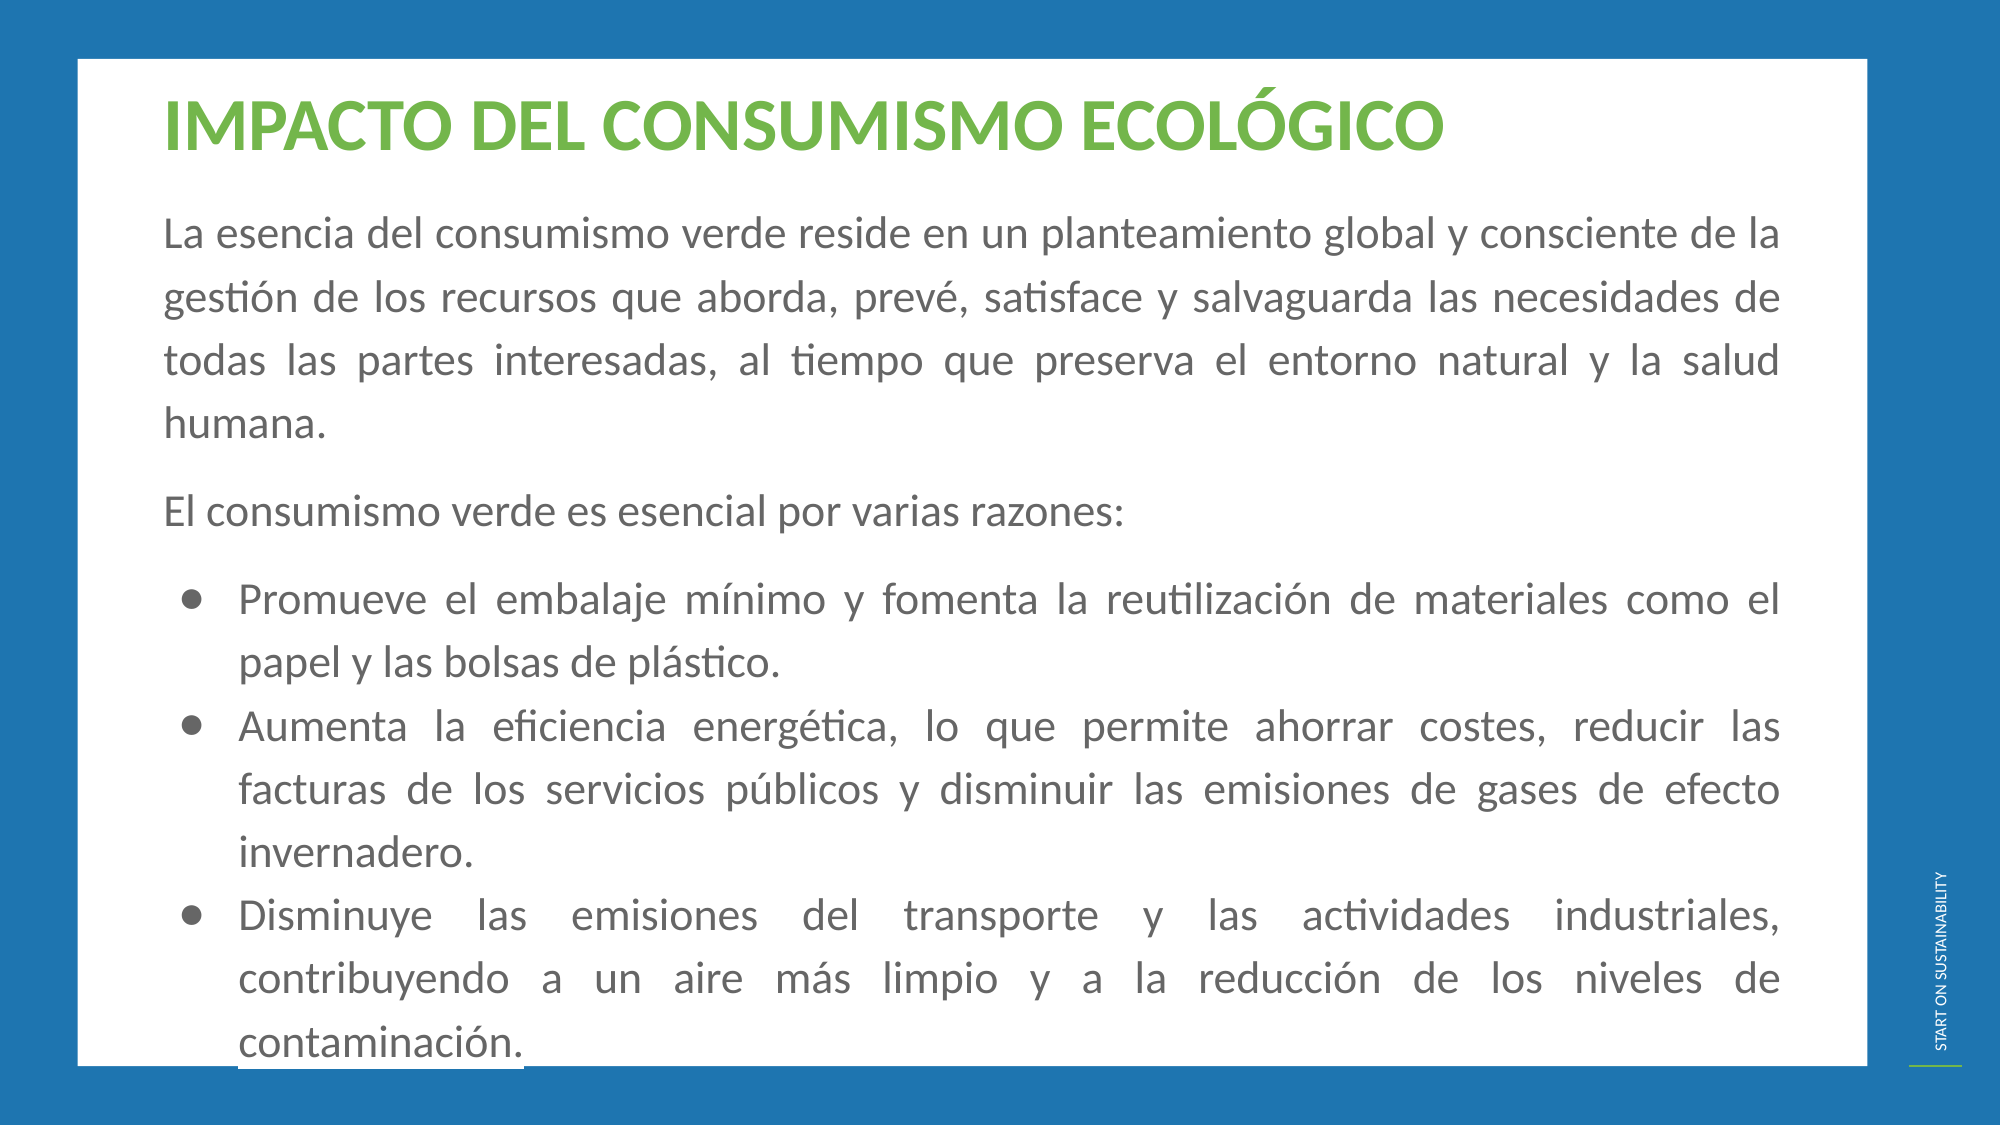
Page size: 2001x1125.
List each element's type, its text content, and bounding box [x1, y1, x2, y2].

list La esencia del consumismo verde reside en un planteamiento global y consciente de la gestión de los recursos que aborda, prevé, satisface y salvaguarda las necesidades de todas las partes interesadas, al tiempo que preserva el entorno natural y la salud humana. El consumismo verde es esencial por varias razones: Promueve el embalaje mínimo y fomenta la reutilización de materiales como el papel y las bolsas de plástico. Aumenta la eficiencia energética, lo que permite ahorrar costes, reducir las facturas de los servicios públicos y disminuir las emisiones de gases de efecto invernadero. Disminuye las emisiones del transporte y las actividades industriales, contribuyendo a un aire más limpio y a la reducción de los niveles de contaminación. [148, 187, 1798, 1025]
list IMPACTO DEL CONSUMISMO ECOLÓGICO [148, 78, 1798, 187]
